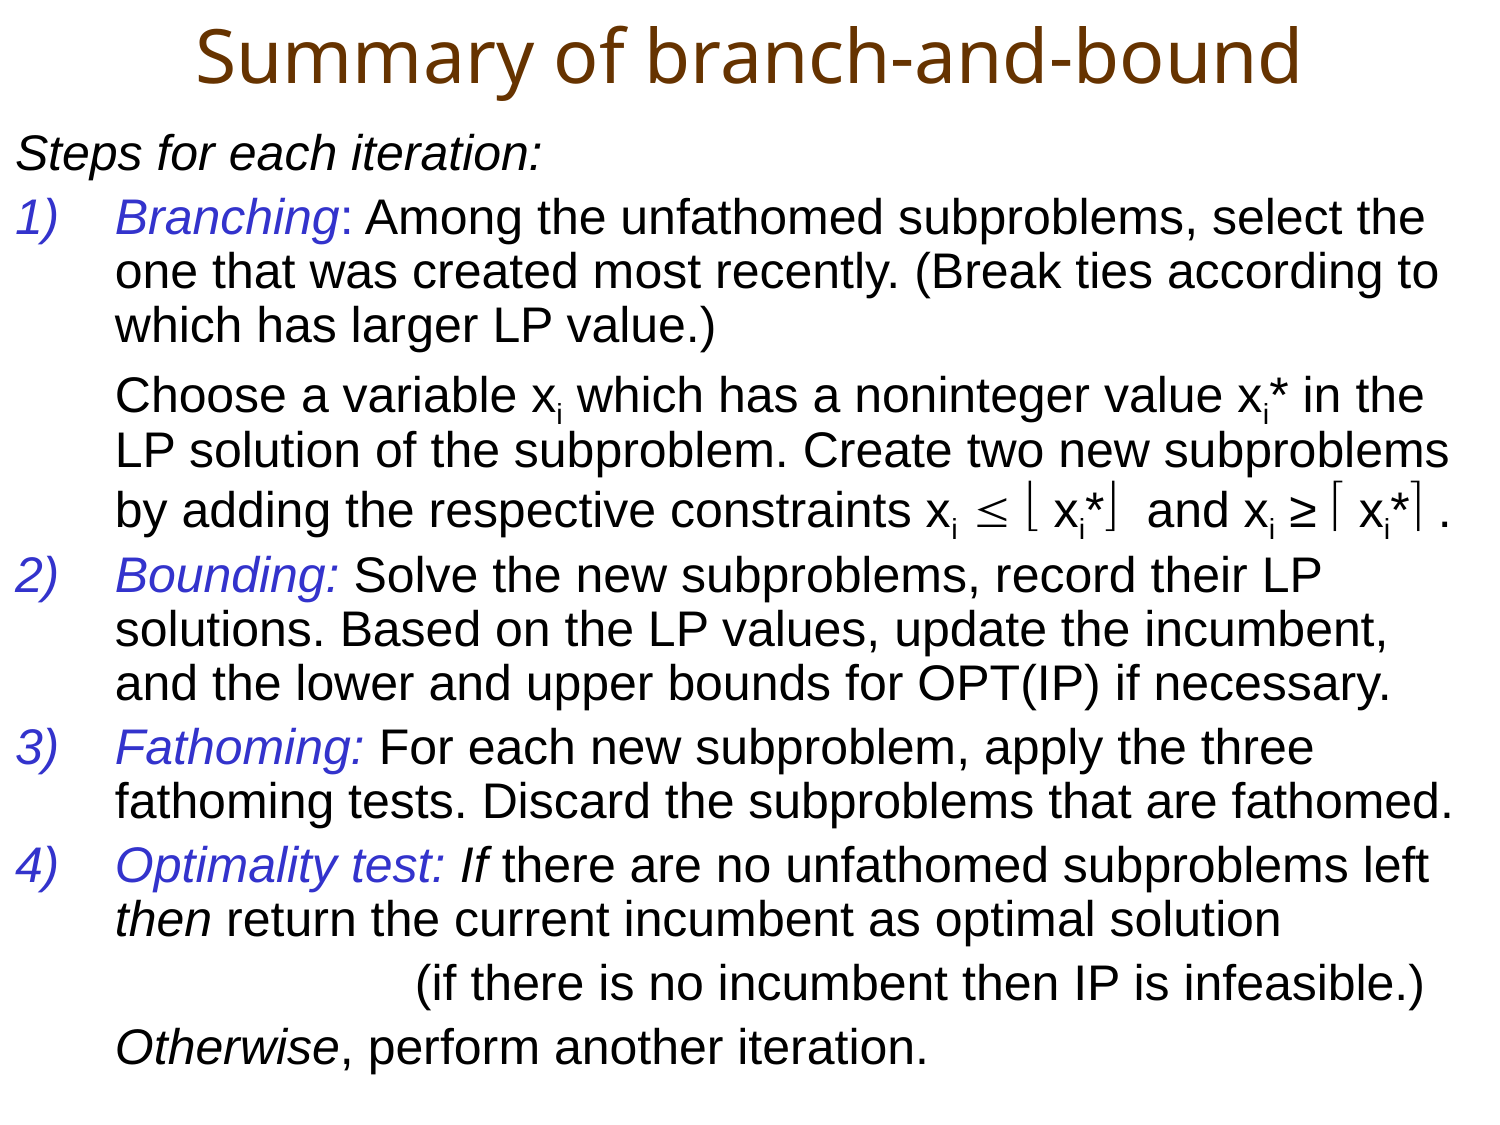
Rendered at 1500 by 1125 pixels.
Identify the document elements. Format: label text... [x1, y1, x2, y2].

title Summary of branch-and-bound [0, 0, 1500, 108]
list Steps for each iteration: Branching: Among the unfathomed subproblems, select the one that was created most recently. (Break ties according to which has larger LP value.) Choose a variable xi which has a noninteger value xi* in the LP solution of the subproblem. Create two new subproblems by adding the respective constraints xi   xi* and xi ≥  xi* . Bounding: Solve the new subproblems, record their LP solutions. Based on the LP values, update the incumbent, and the lower and upper bounds for OPT(IP) if necessary. Fathoming: For each new subproblem, apply the three fathoming tests. Discard the subproblems that are fathomed. Optimality test: If there are no unfathomed subproblems left then return the current incumbent as optimal solution (if there is no incumbent then IP is infeasible.) Otherwise, perform another iteration. [0, 119, 1500, 1125]
